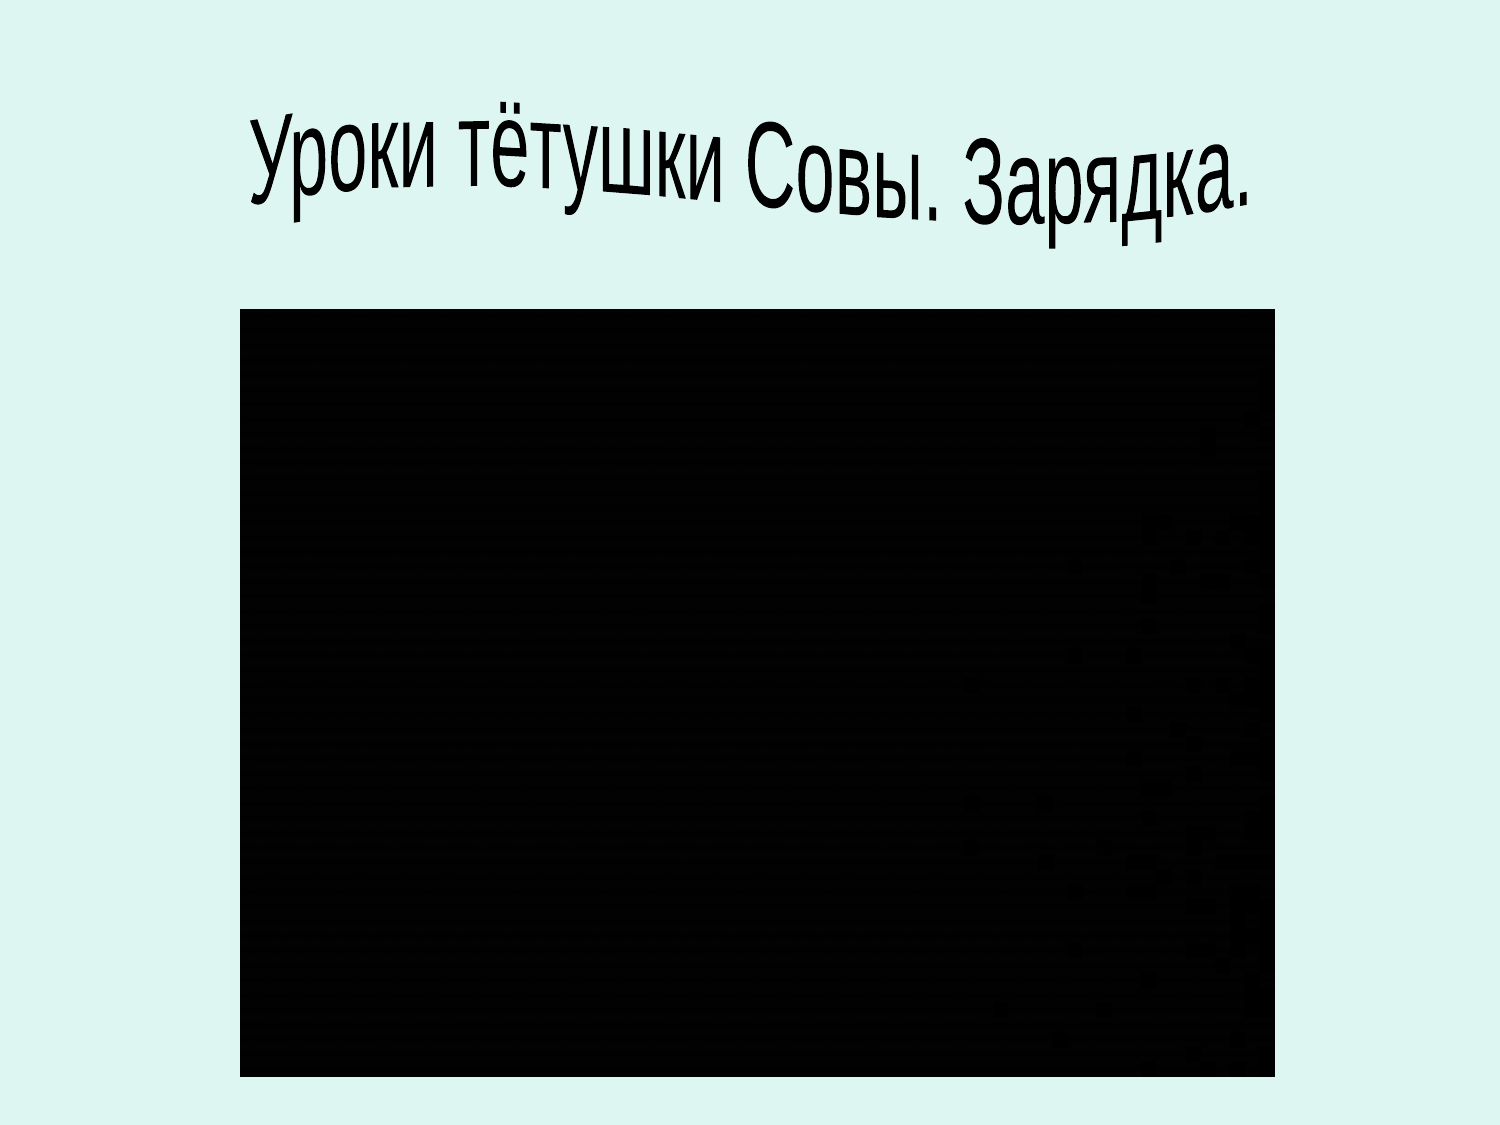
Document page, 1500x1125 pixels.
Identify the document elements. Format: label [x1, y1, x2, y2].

list [239, 308, 1276, 1078]
